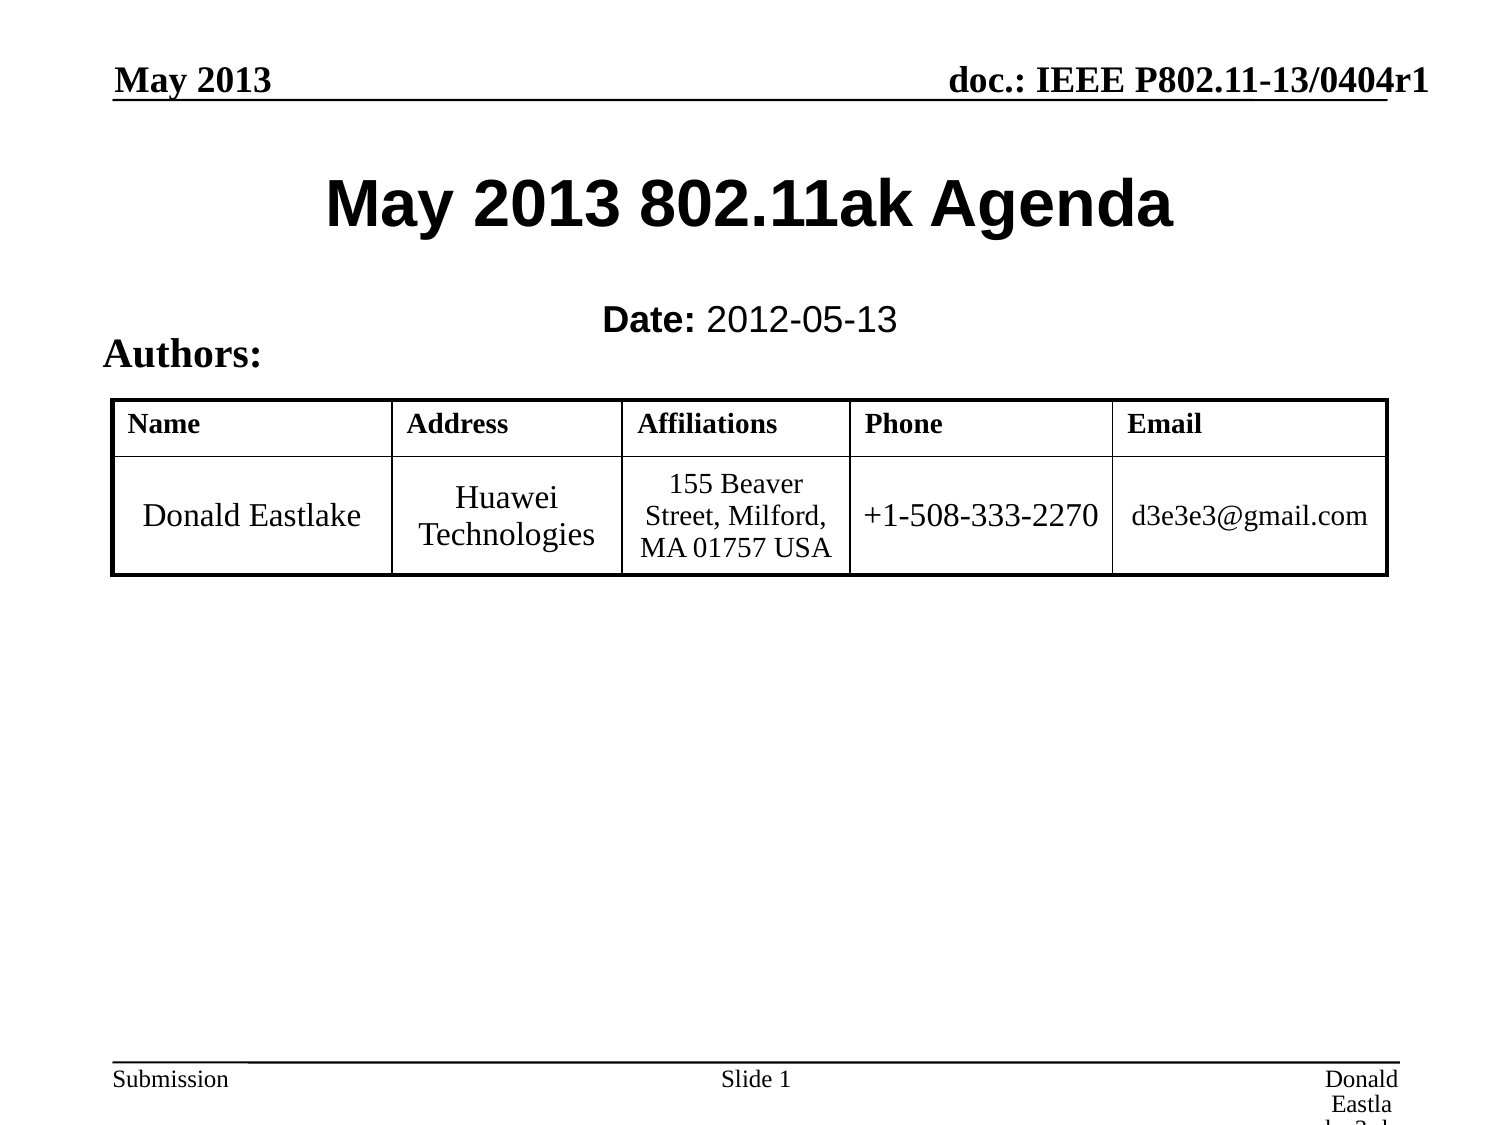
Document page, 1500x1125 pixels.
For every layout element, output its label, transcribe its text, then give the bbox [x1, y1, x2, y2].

table_cell +1-508-333-2270 [851, 457, 1112, 573]
table_cell 155 Beaver Street, Milford, MA 01757 USA [623, 457, 849, 573]
table_cell d3e3e3@gmail.com [1113, 457, 1385, 573]
footer Donald Eastlake 3rd, Huawei Technologies [1325, 1062, 1402, 1093]
title May 2013 802.11ak Agenda [112, 112, 1388, 287]
slide_number Slide 1 [712, 1062, 800, 1093]
table_header Address [393, 402, 621, 456]
list Date: 2012-05-13 [112, 287, 1388, 398]
text_box Authors: [87, 318, 325, 381]
table_header Email [1113, 402, 1385, 456]
table_header Name [115, 402, 391, 456]
table_header Phone [851, 402, 1112, 456]
table_cell Donald Eastlake [115, 457, 391, 573]
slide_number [114, 54, 290, 100]
table_header Affiliations [623, 402, 849, 456]
table_cell Huawei Technologies [393, 457, 621, 573]
